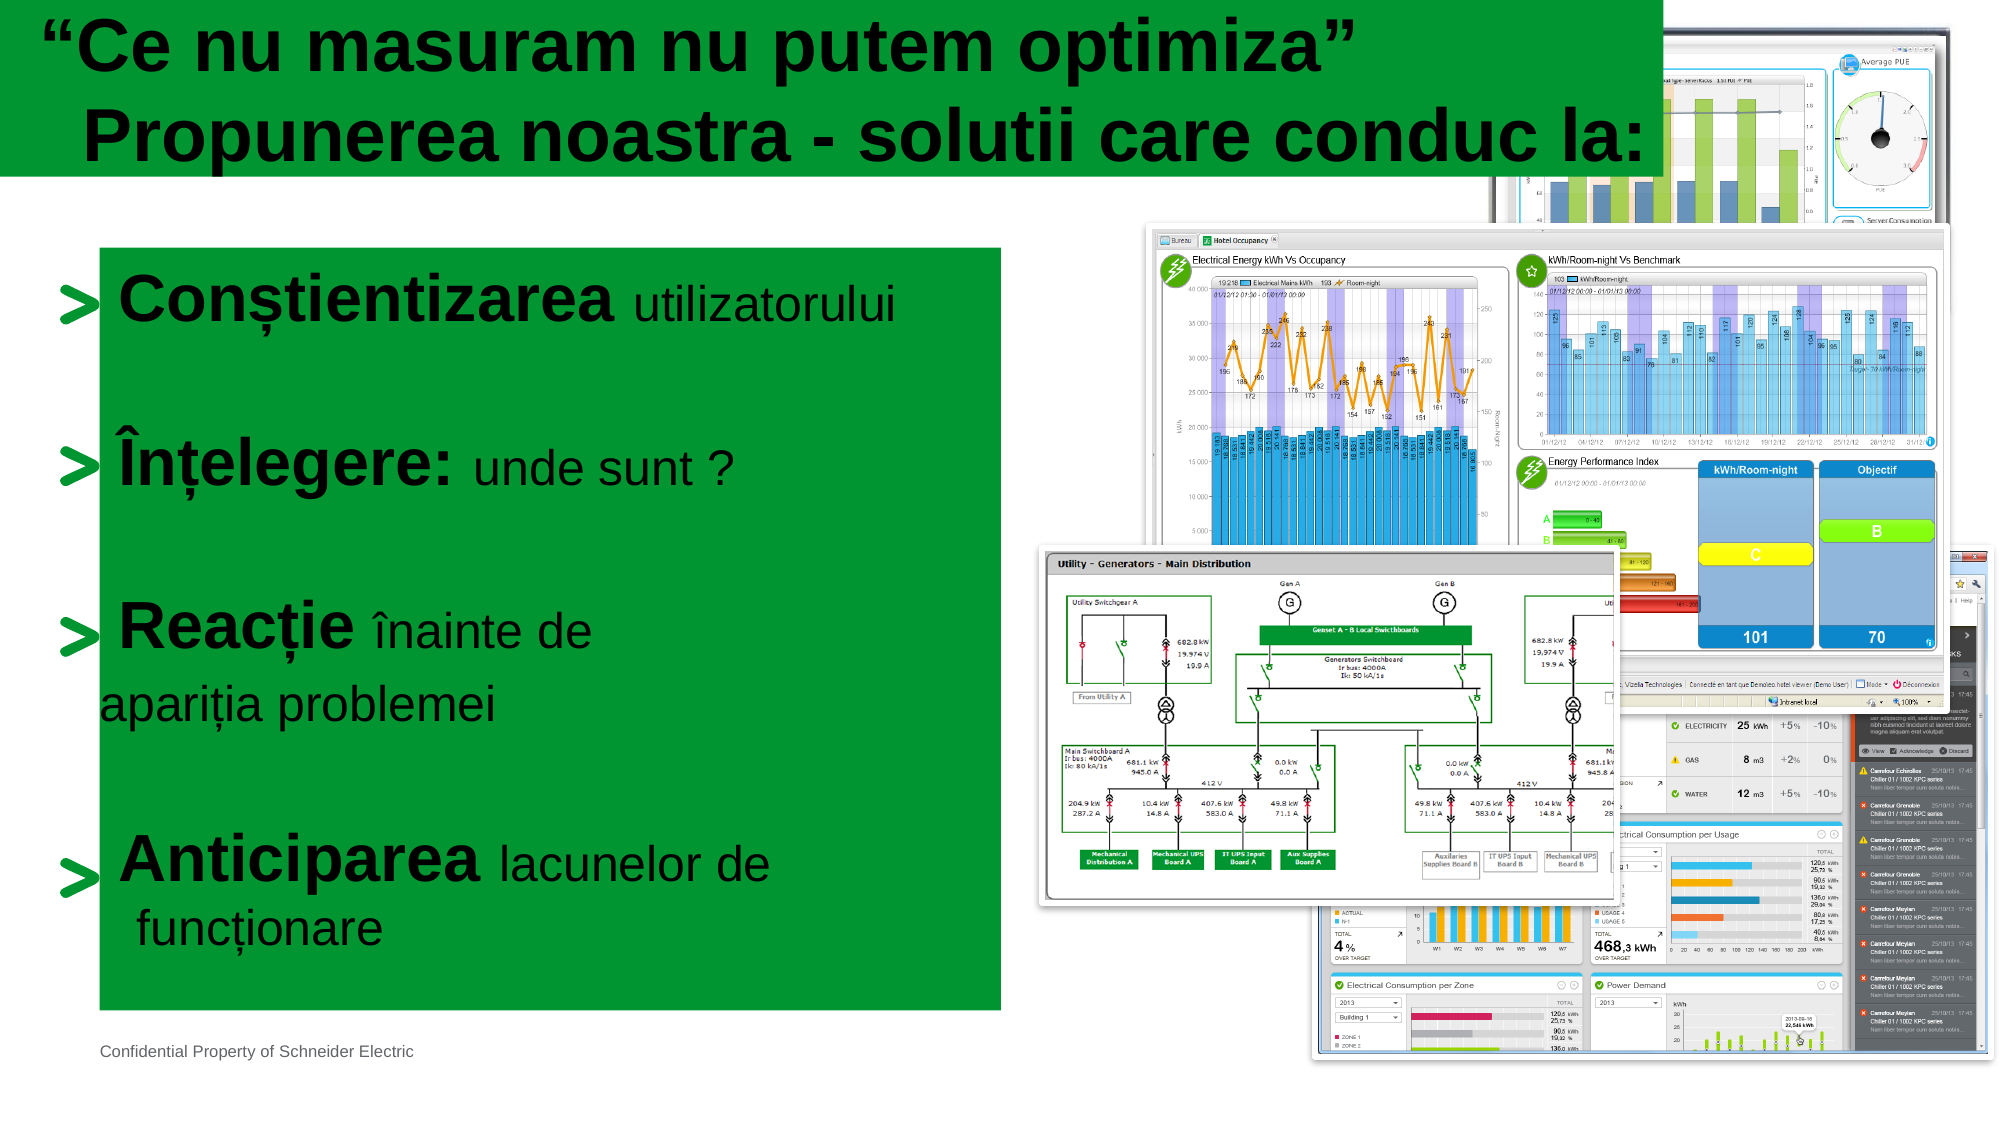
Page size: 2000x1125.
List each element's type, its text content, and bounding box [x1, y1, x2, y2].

text_box [60, 858, 100, 898]
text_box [1486, 23, 1957, 419]
text_box [60, 616, 100, 657]
text_box [60, 284, 100, 325]
picture [1045, 228, 1989, 1054]
list Conștientizarea utilizatorului Înțelegere: unde sunt ? Reacție înainte de apariția problemei Anticiparea lacunelor de funcționare [99, 247, 1001, 1011]
title “Ce nu masuram nu putem optimiza” Propunerea noastra - solutii care conduc la: [0, 0, 1664, 177]
text_box [60, 446, 100, 487]
